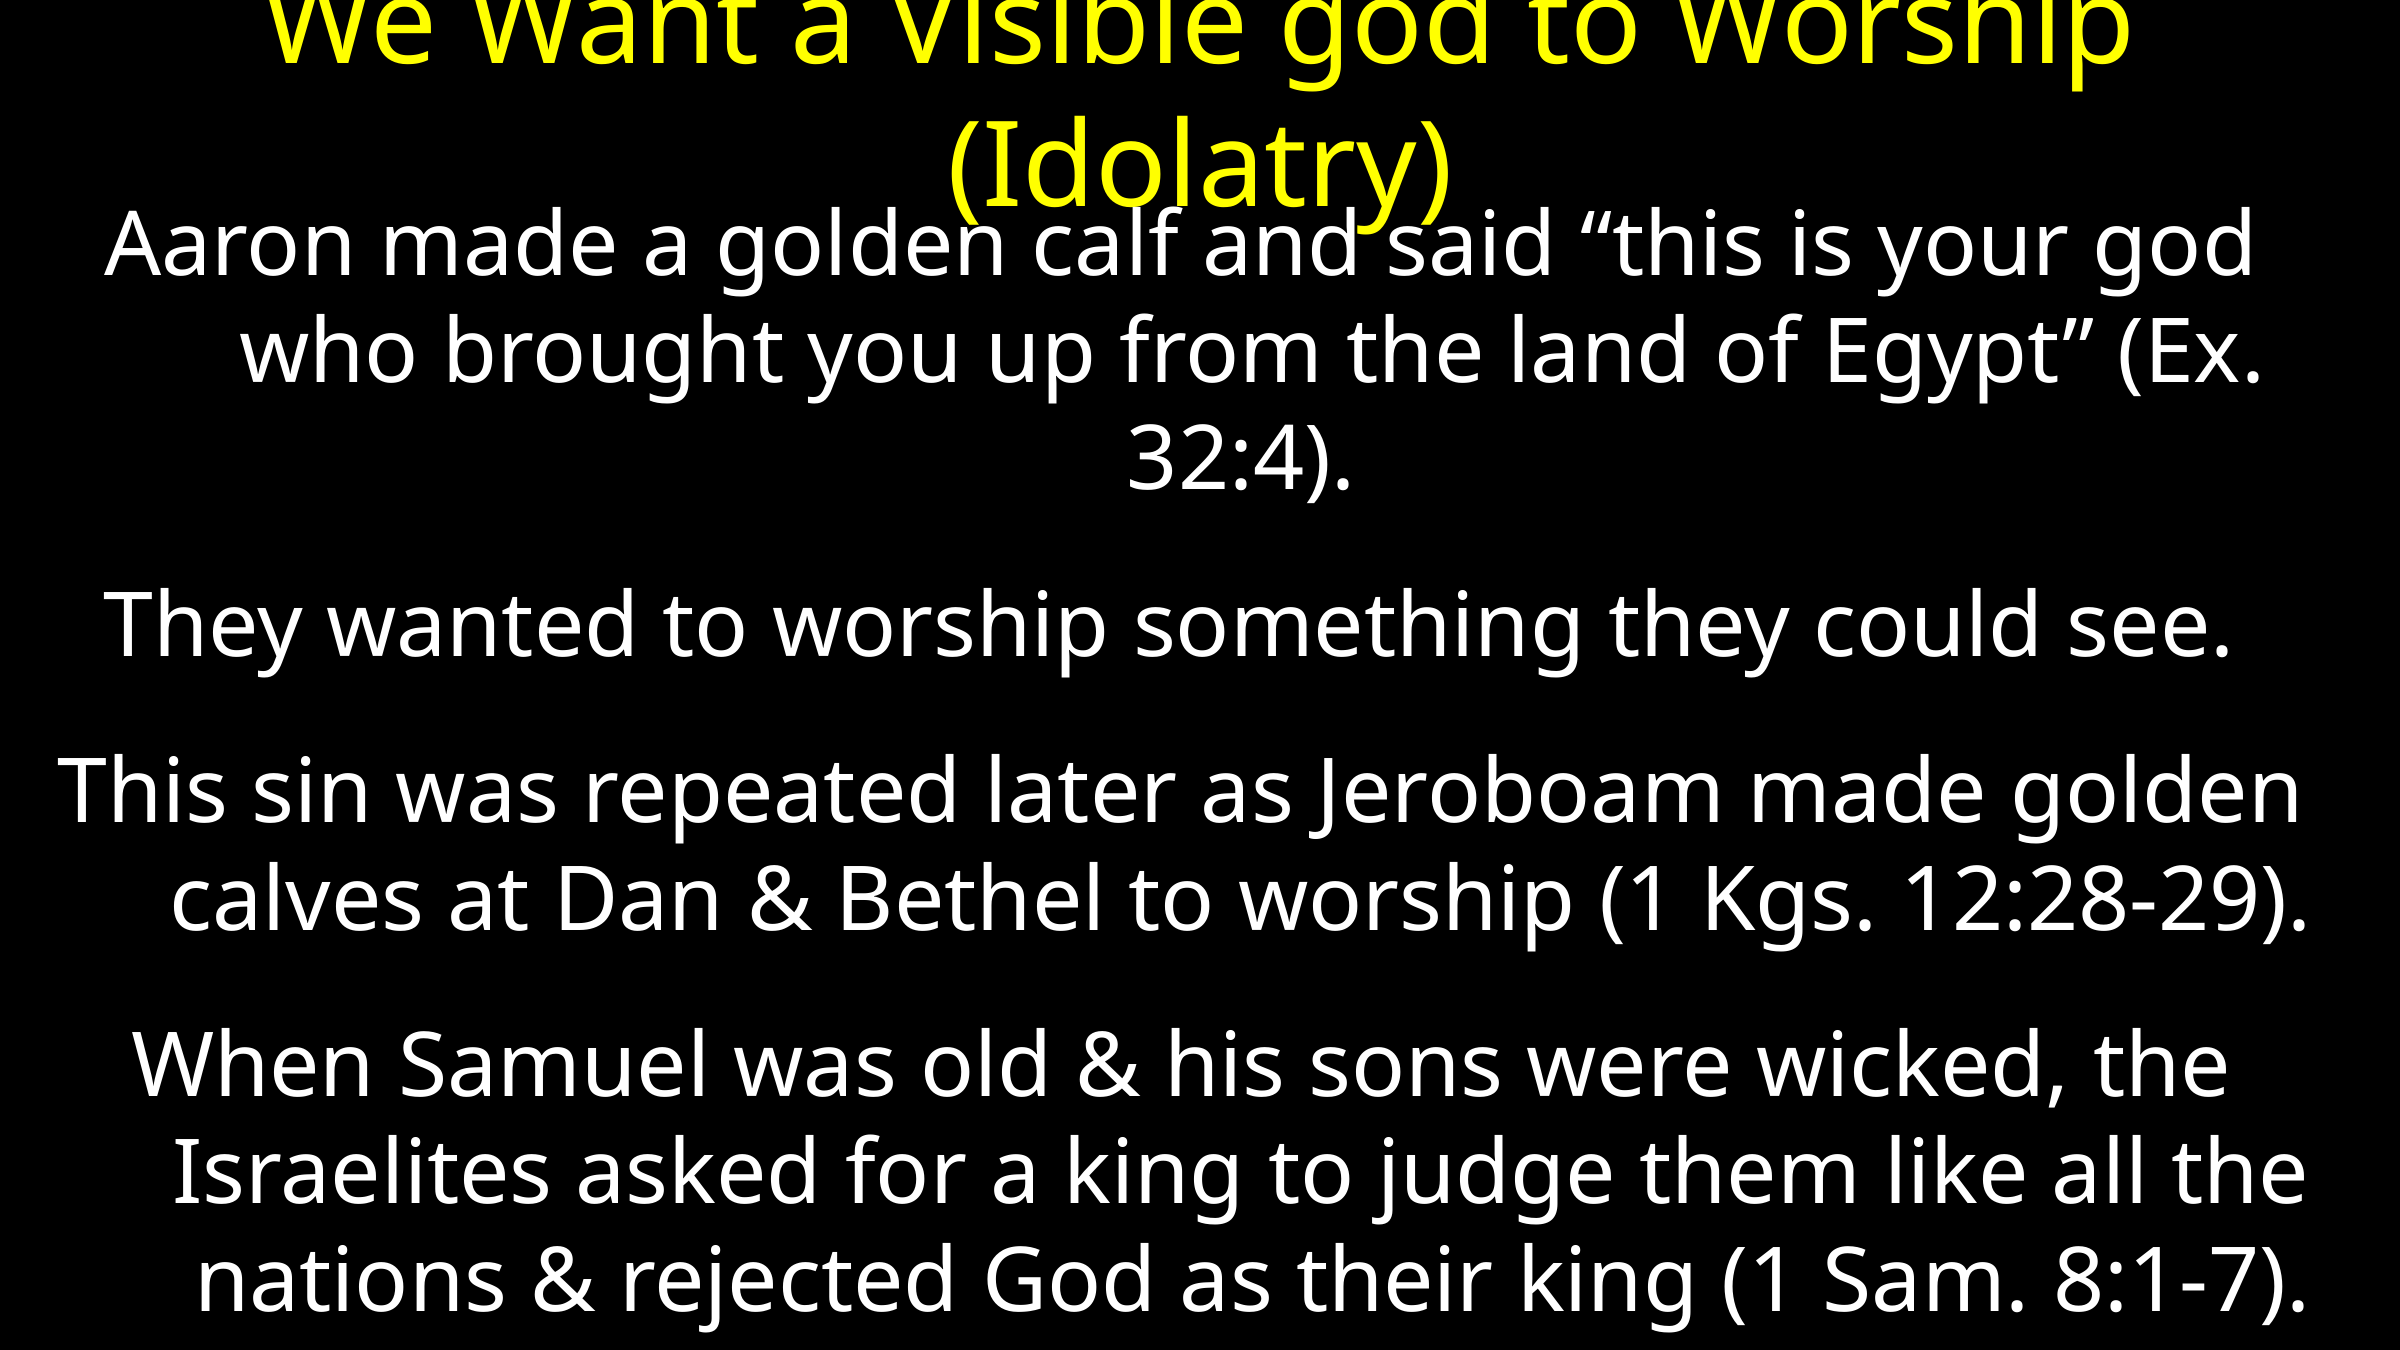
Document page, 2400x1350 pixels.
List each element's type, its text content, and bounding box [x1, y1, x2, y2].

subtitle Aaron made a golden calf and said “this is your god who brought you up from the land of Egypt” (Ex. 32:4). They wanted to worship something they could see. This sin was repeated later as Jeroboam made golden calves at Dan & Bethel to worship (1 Kgs. 12:28-29). When Samuel was old & his sons were wicked, the Israelites asked for a king to judge them like all the nations & rejected God as their king (1 Sam. 8:1-7). [0, 174, 2363, 1350]
title We Want a Visible god to Worship (Idolatry) [0, 0, 2400, 175]
